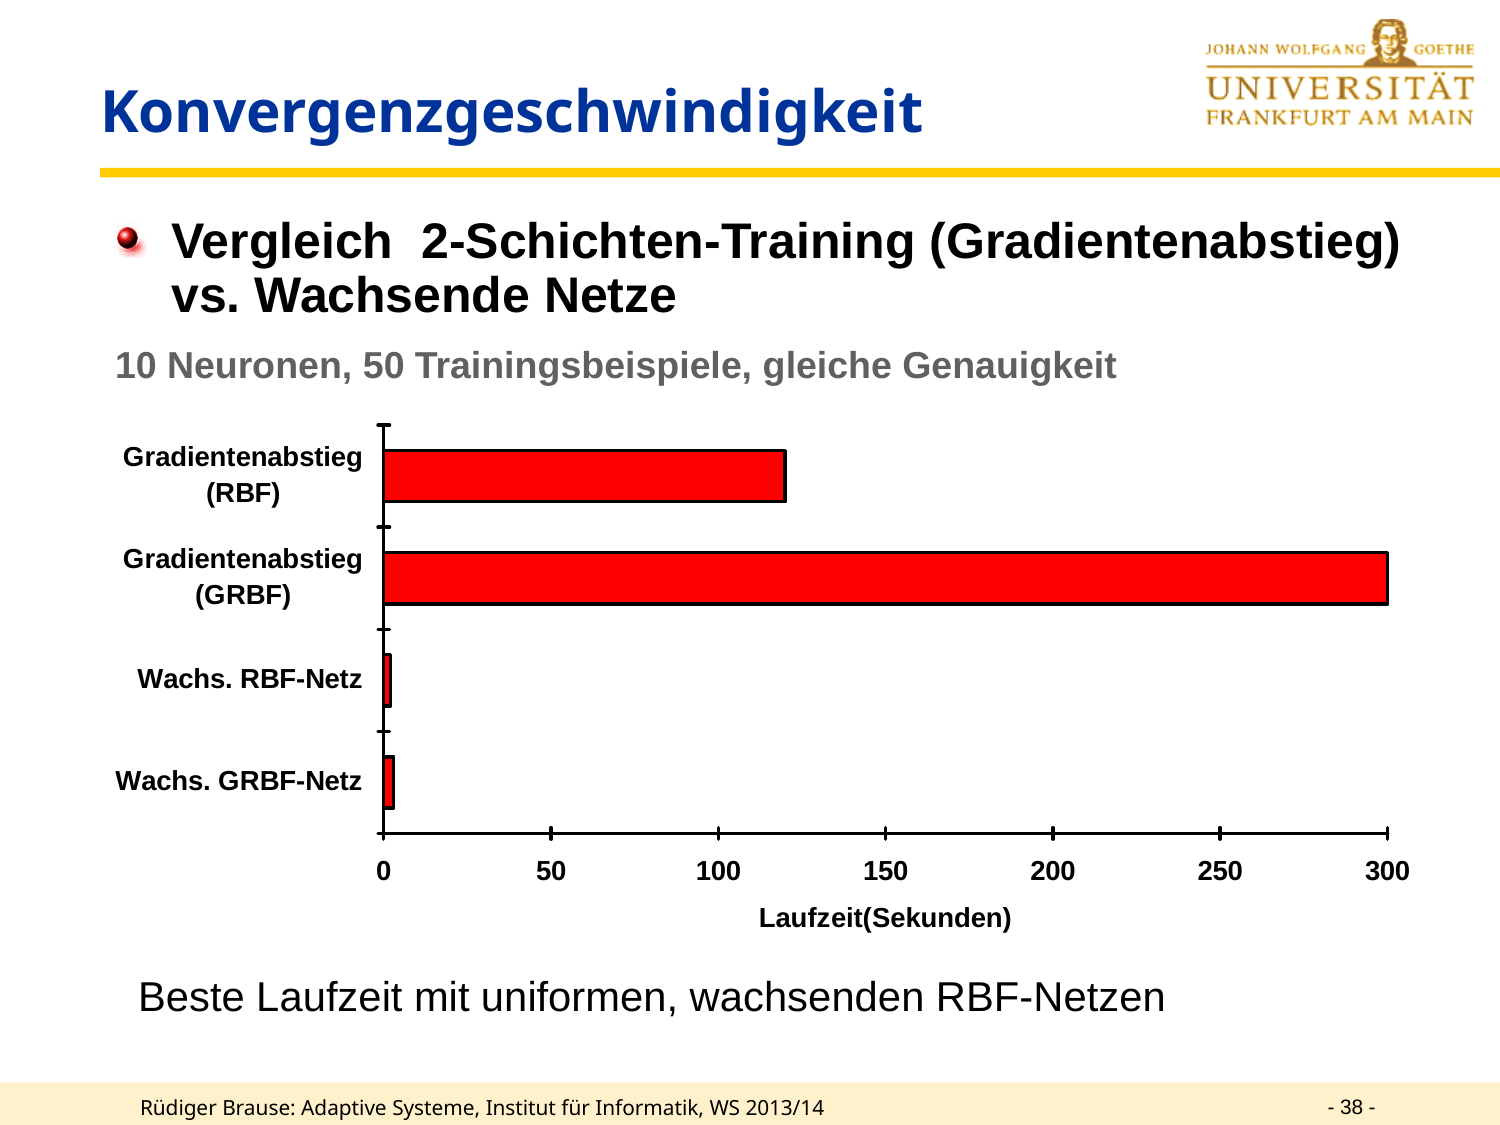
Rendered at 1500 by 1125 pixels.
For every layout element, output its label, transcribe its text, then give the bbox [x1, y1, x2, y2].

list Vergleich 2-Schichten-Training (Gradientenabstieg) vs. Wachsende Netze 10 Neuronen, 50 Trainingsbeispiele, gleiche Genauigkeit [100, 208, 1500, 314]
footer Rüdiger Brause: Adaptive Systeme, Institut für Informatik, WS 2013/14 [124, 1087, 938, 1125]
picture [1198, 19, 1481, 136]
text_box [98, 398, 1443, 957]
slide_number - 38 - [1312, 1086, 1426, 1125]
title Konvergenzgeschwindigkeit [100, 66, 1187, 149]
picture [115, 221, 147, 258]
text_box Beste Laufzeit mit uniformen, wachsenden RBF-Netzen [123, 966, 1343, 1028]
